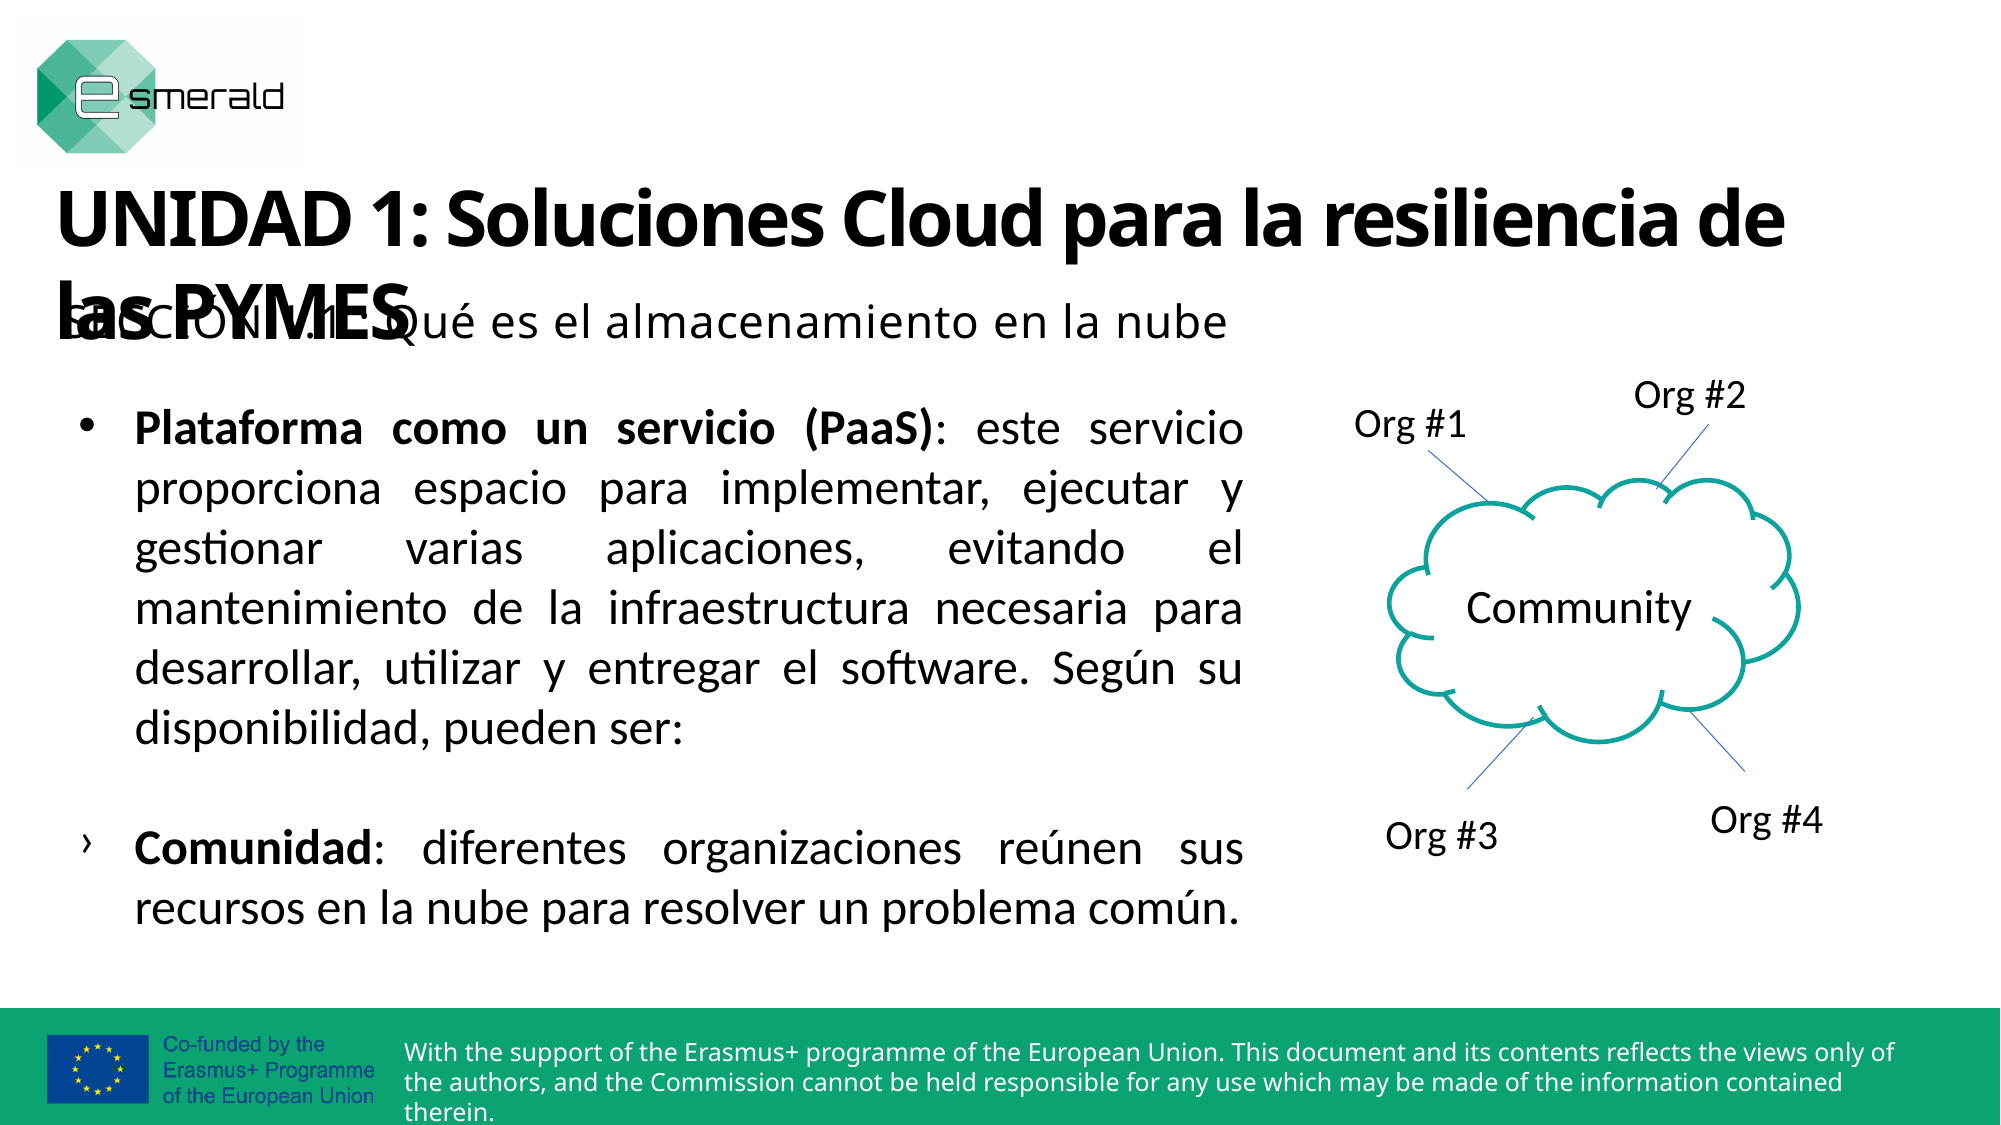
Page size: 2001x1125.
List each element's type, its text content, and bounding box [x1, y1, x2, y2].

text_box UNIDAD 1: Soluciones Cloud para la resiliencia de las PYMES [52, 167, 1839, 355]
text_box Community [1388, 479, 1800, 744]
text_box Org #3 [1370, 800, 1547, 866]
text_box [1656, 424, 1709, 490]
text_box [1467, 717, 1534, 790]
text_box Org #2 [1618, 359, 1799, 425]
text_box SECCIÓN 1.1.: Qué es el almacenamiento en la nube [61, 290, 1310, 349]
picture [47, 1035, 374, 1107]
text_box Org #4 [1695, 783, 1875, 849]
text_box Org #1 [1339, 388, 1534, 454]
picture [15, 18, 302, 169]
text_box Plataforma como un servicio (PaaS): este servicio proporciona espacio para implementar, ejecutar y gestionar varias aplicaciones, evitando el mantenimiento de la infraestructura necesaria para desarrollar, utilizar y entregar el software. Según su disponibilidad, pueden ser: Comunidad: diferentes organizaciones reúnen sus recursos en la nube para resolver un problema común. [63, 386, 1260, 1042]
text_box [1428, 450, 1490, 503]
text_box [1689, 710, 1745, 772]
